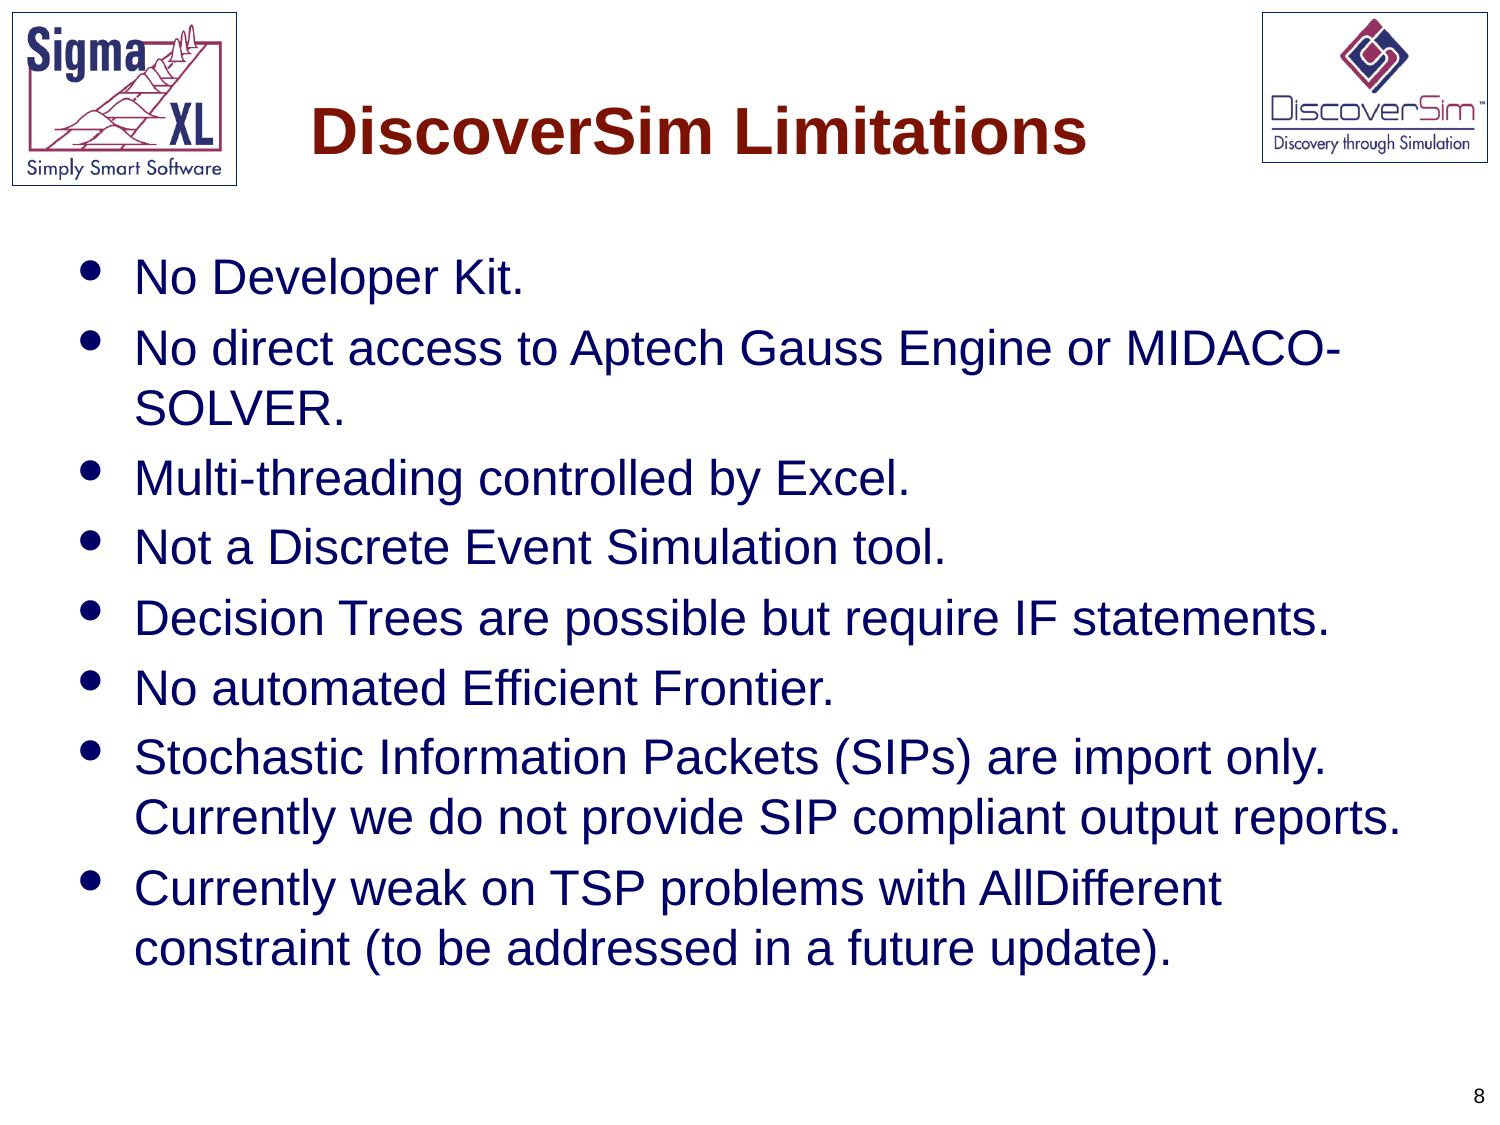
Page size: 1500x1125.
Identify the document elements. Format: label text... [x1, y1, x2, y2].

picture [13, 13, 236, 185]
picture [1262, 12, 1488, 163]
list No Developer Kit. No direct access to Aptech Gauss Engine or MIDACO-SOLVER. Multi-threading controlled by Excel. Not a Discrete Event Simulation tool. Decision Trees are possible but require IF statements. No automated Efficient Frontier. Stochastic Information Packets (SIPs) are import only. Currently we do not provide SIP compliant output reports. Currently weak on TSP problems with AllDifferent constraint (to be addressed in a future update). [62, 237, 1451, 1013]
title DiscoverSim Limitations [295, 0, 1497, 176]
slide_number 8 [1149, 1074, 1500, 1125]
